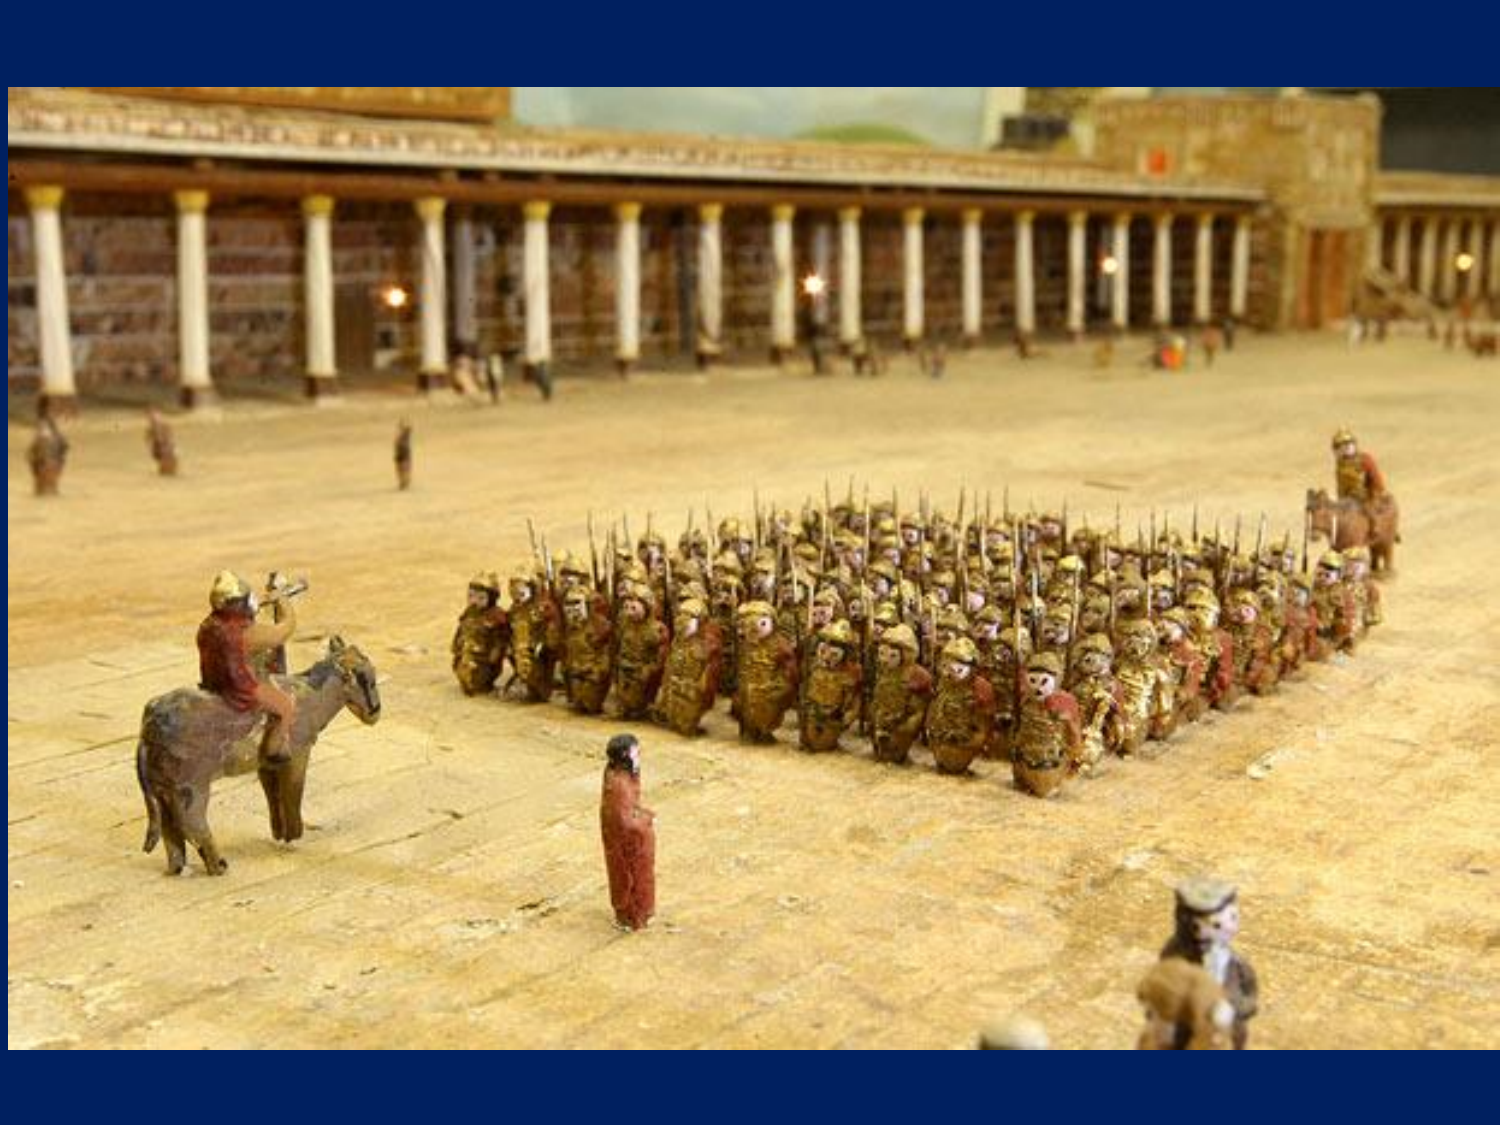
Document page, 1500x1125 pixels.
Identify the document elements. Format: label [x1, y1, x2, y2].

picture [7, 87, 1500, 1051]
